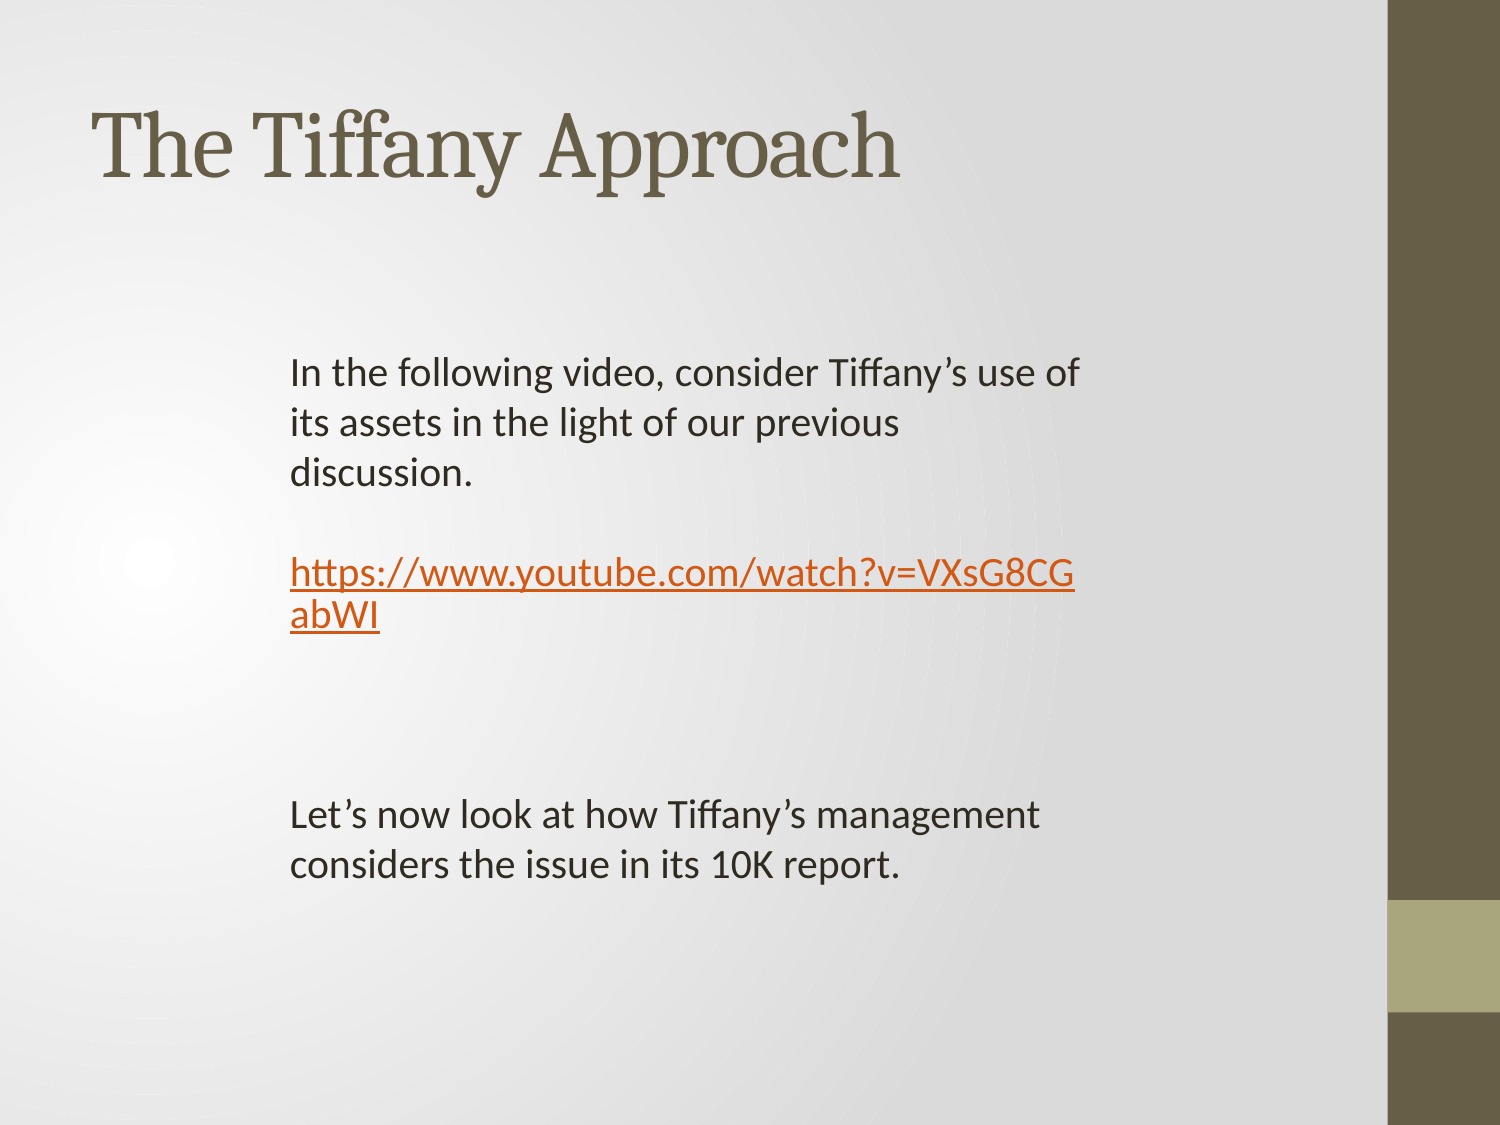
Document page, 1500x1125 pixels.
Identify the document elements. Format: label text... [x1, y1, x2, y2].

title The Tiffany Approach [75, 45, 1325, 233]
text_box In the following video, consider Tiffany’s use of its assets in the light of our previous discussion. https://www.youtube.com/watch?v=VXsG8CGabWI Let’s now look at how Tiffany’s management considers the issue in its 10K report. [274, 337, 1100, 898]
